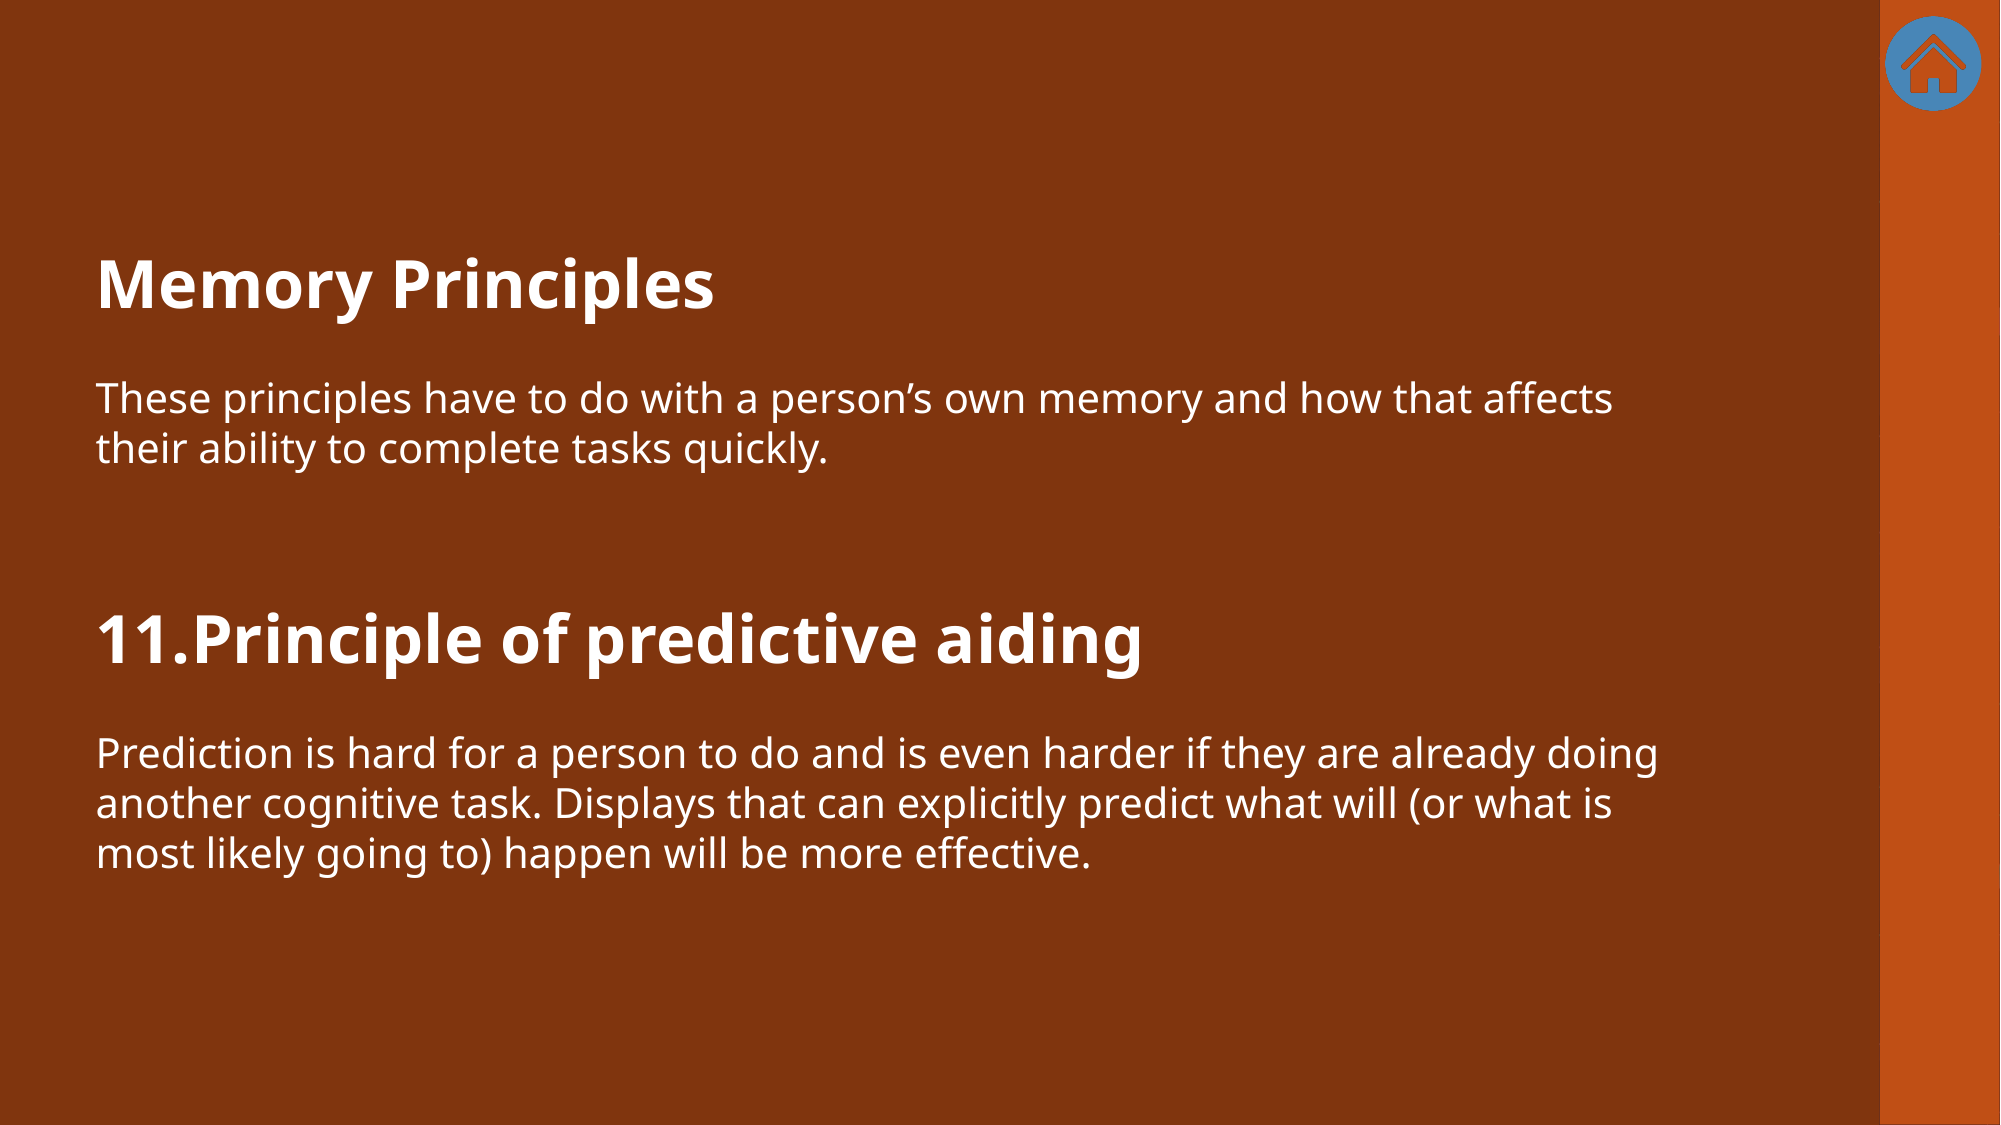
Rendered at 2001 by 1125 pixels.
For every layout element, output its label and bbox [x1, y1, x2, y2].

list [0, 0, 2000, 1125]
